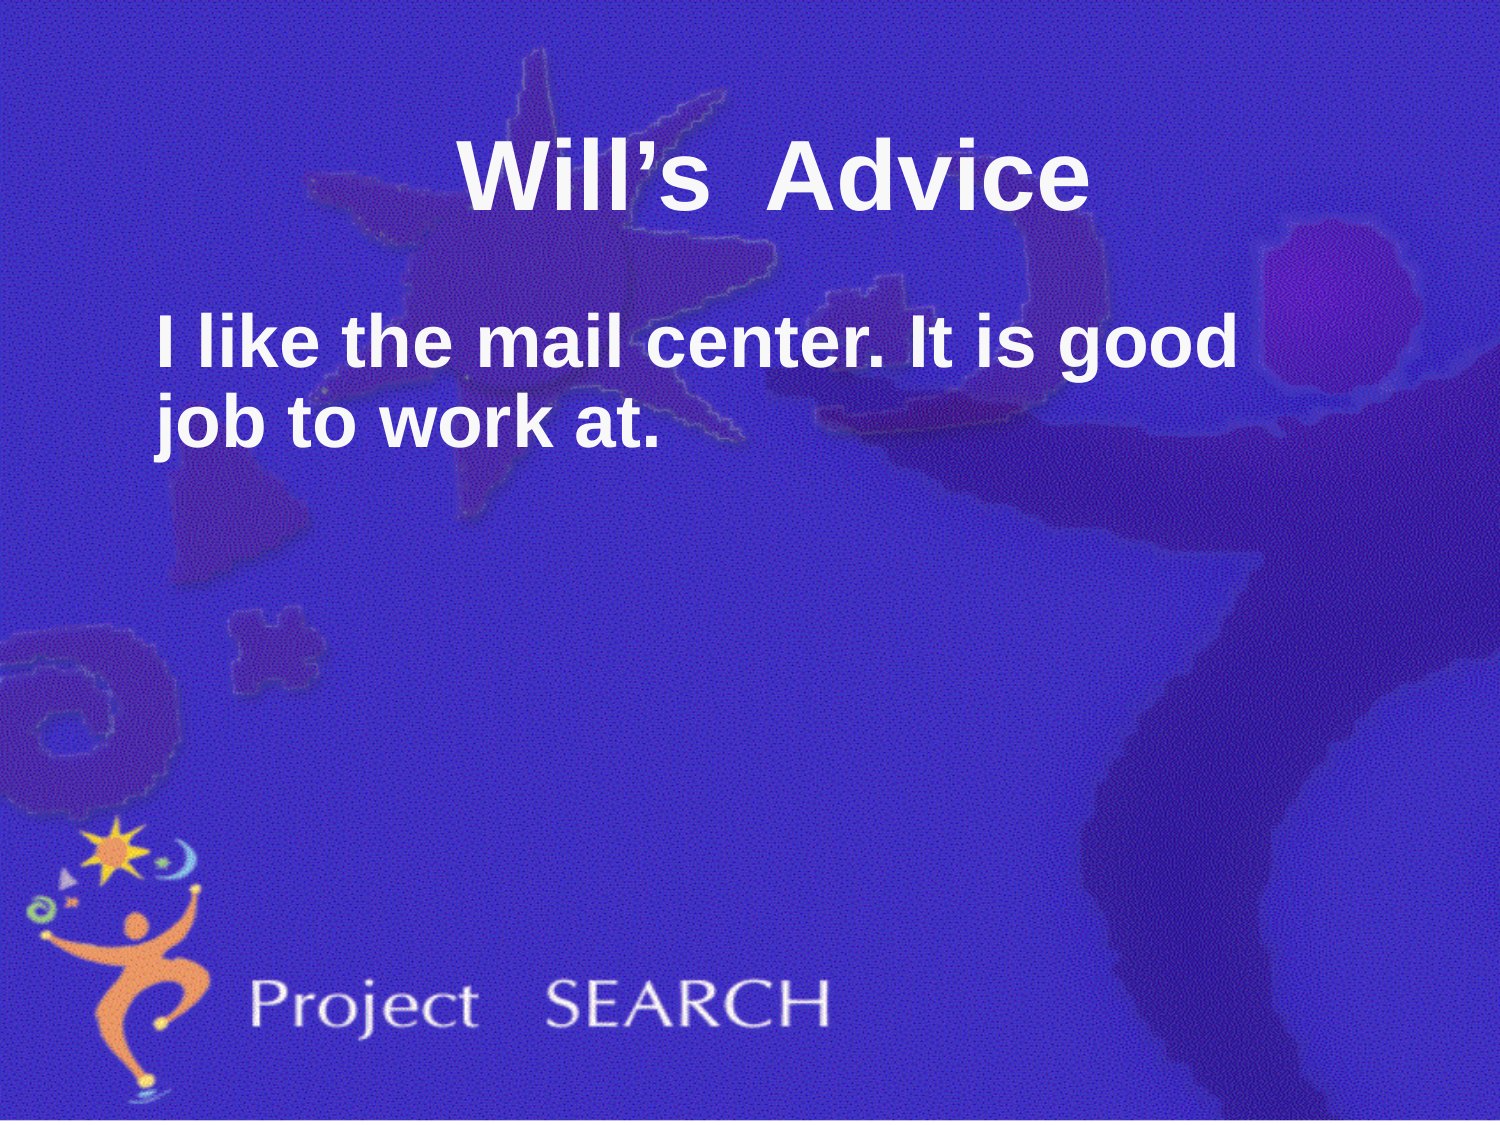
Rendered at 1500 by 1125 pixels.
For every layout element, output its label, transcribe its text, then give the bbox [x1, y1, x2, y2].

title Will’s Advice [74, 124, 1476, 251]
list I like the mail center. It is good job to work at. [74, 295, 1388, 926]
picture [0, 0, 1500, 1125]
